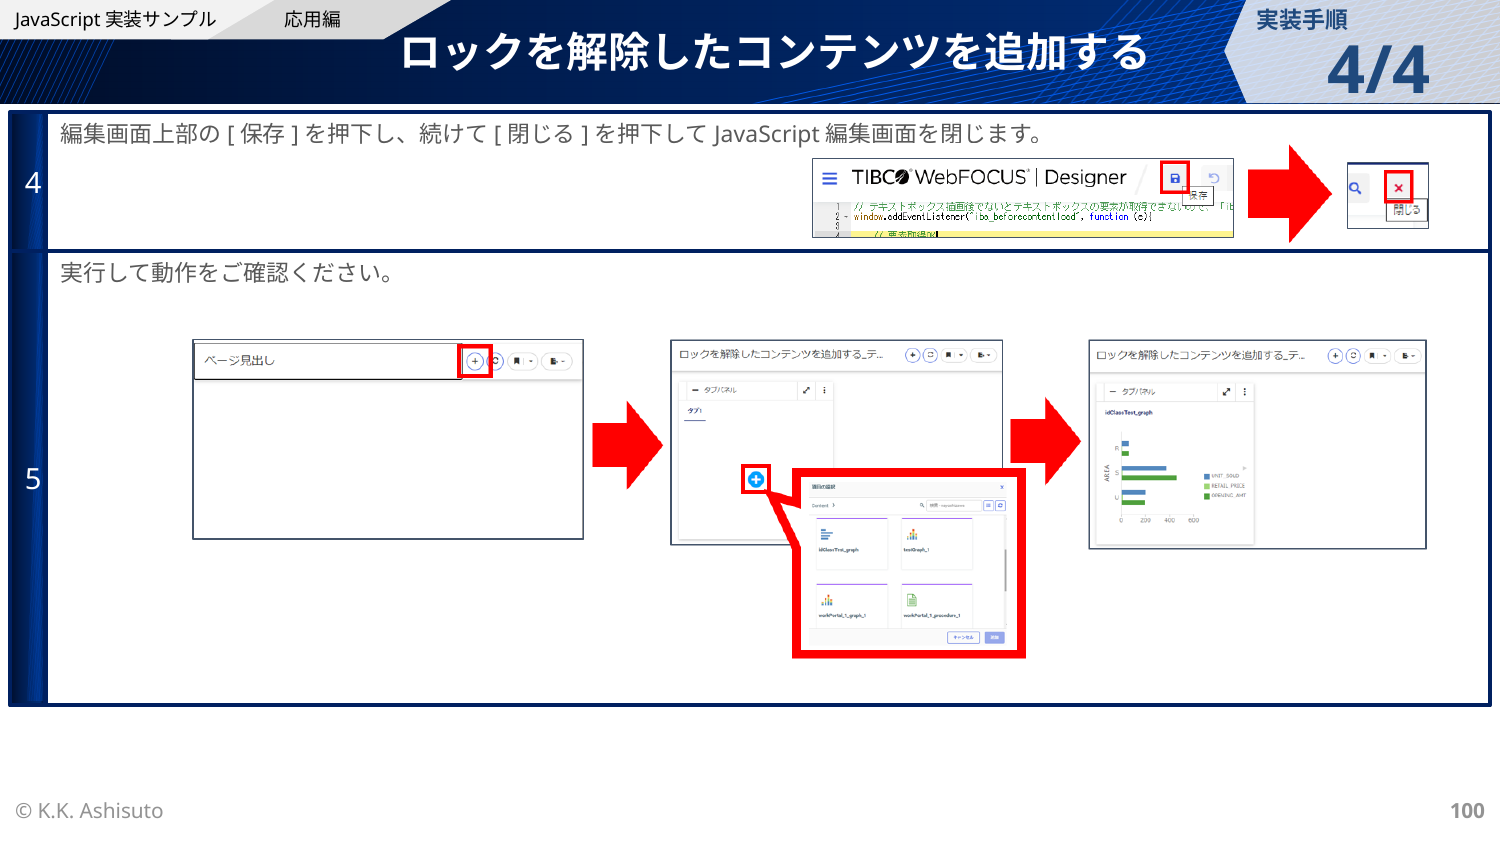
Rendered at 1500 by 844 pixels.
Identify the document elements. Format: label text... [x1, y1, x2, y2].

picture [806, 143, 1430, 243]
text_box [9, 123, 1491, 250]
slide_number 100 [1409, 790, 1500, 836]
footer © K.K. Ashisuto [0, 790, 402, 836]
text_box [0, 0, 1500, 116]
picture [186, 335, 1430, 660]
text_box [9, 250, 1491, 706]
